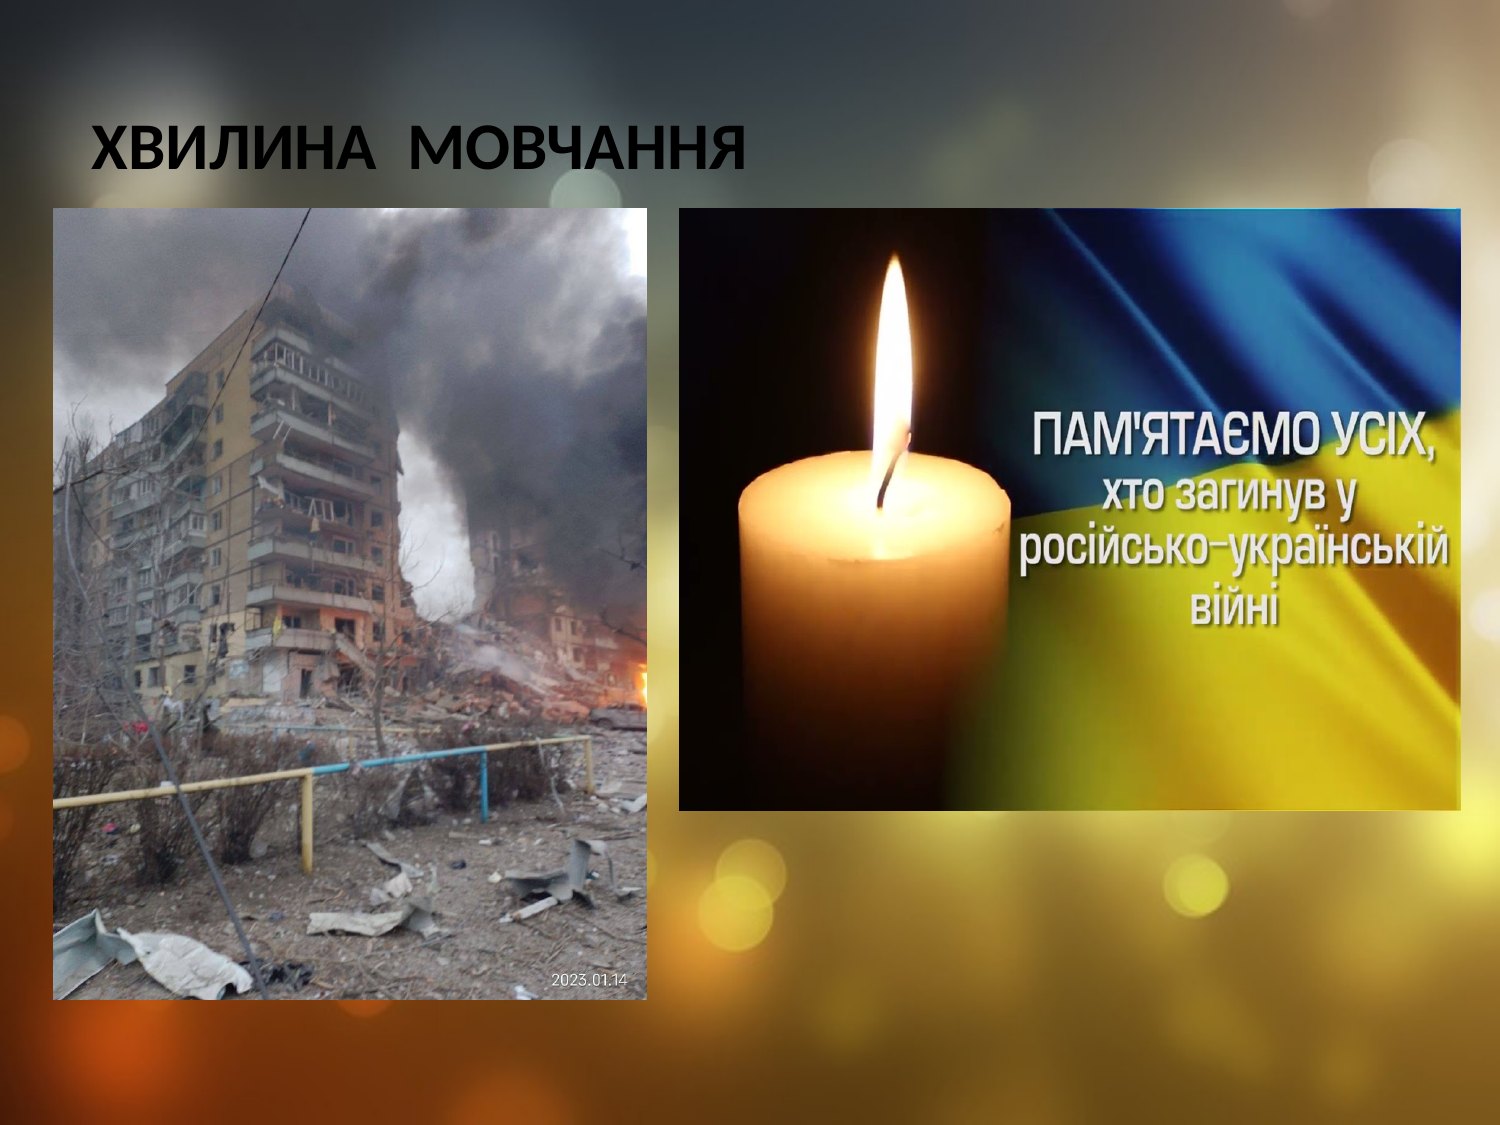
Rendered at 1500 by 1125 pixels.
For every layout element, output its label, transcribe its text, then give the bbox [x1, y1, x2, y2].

title ХВИЛИНА МОВЧАННЯ [76, 0, 823, 191]
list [678, 207, 1461, 811]
picture [0, 0, 1500, 1125]
